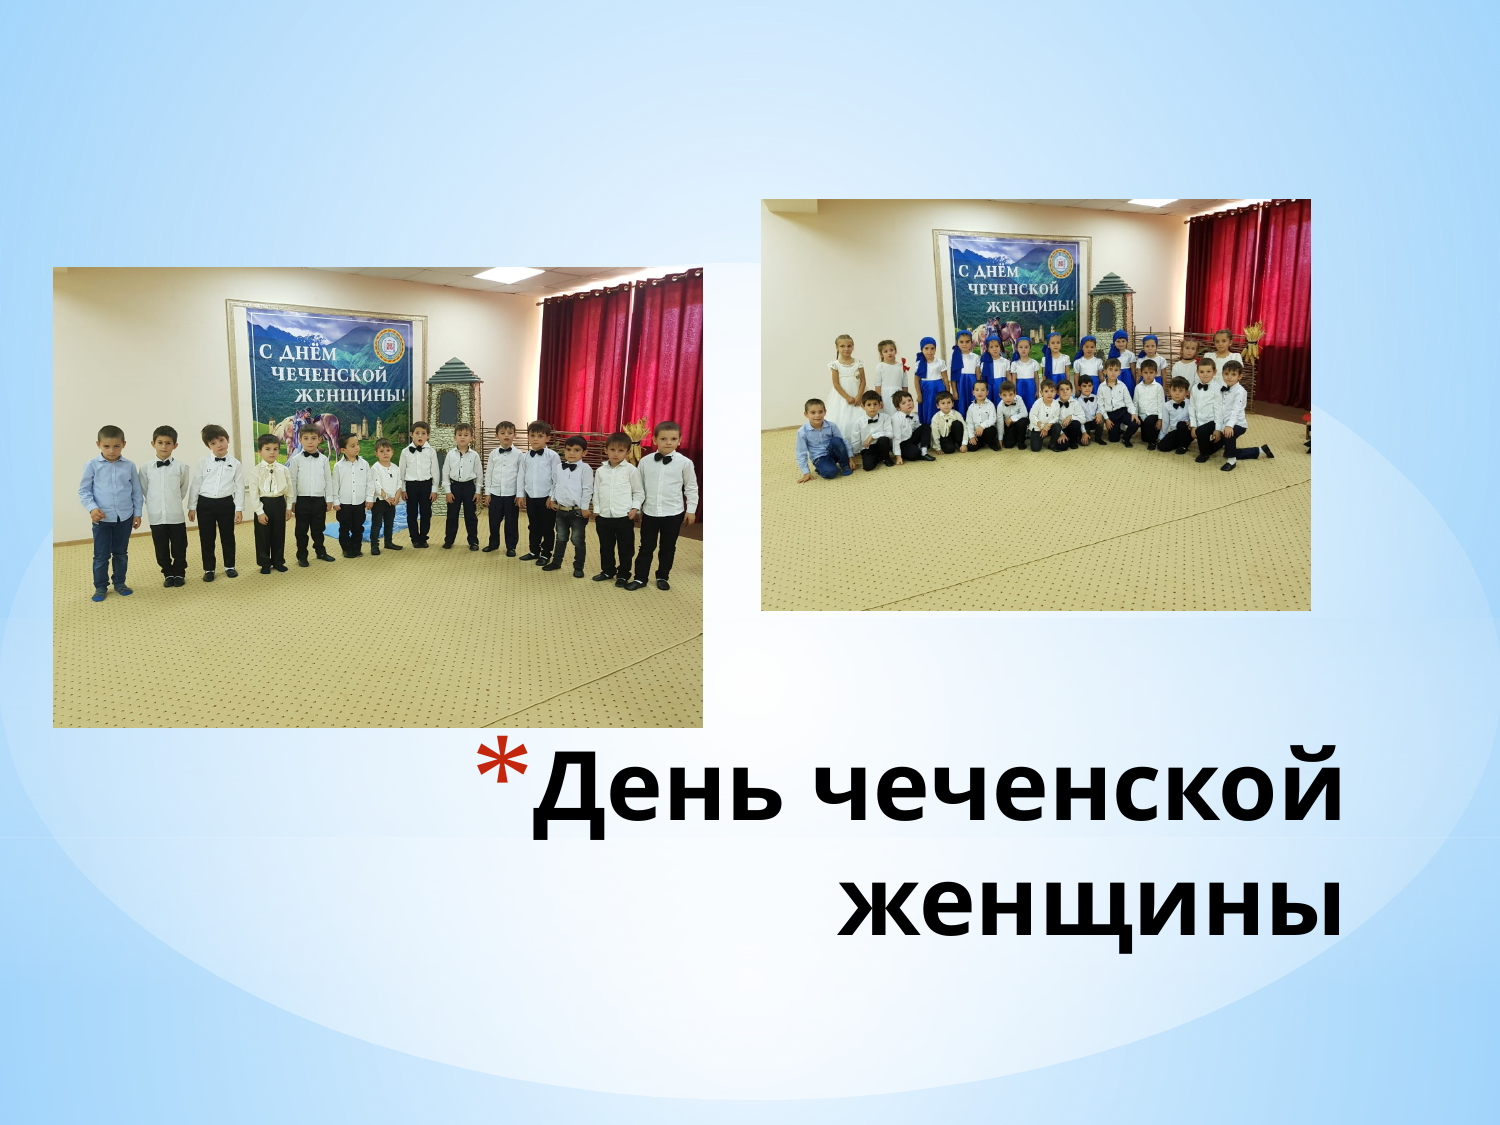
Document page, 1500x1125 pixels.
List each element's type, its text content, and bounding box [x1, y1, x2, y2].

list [761, 198, 1312, 612]
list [52, 266, 703, 729]
title День чеченской женщины [294, 717, 1363, 905]
